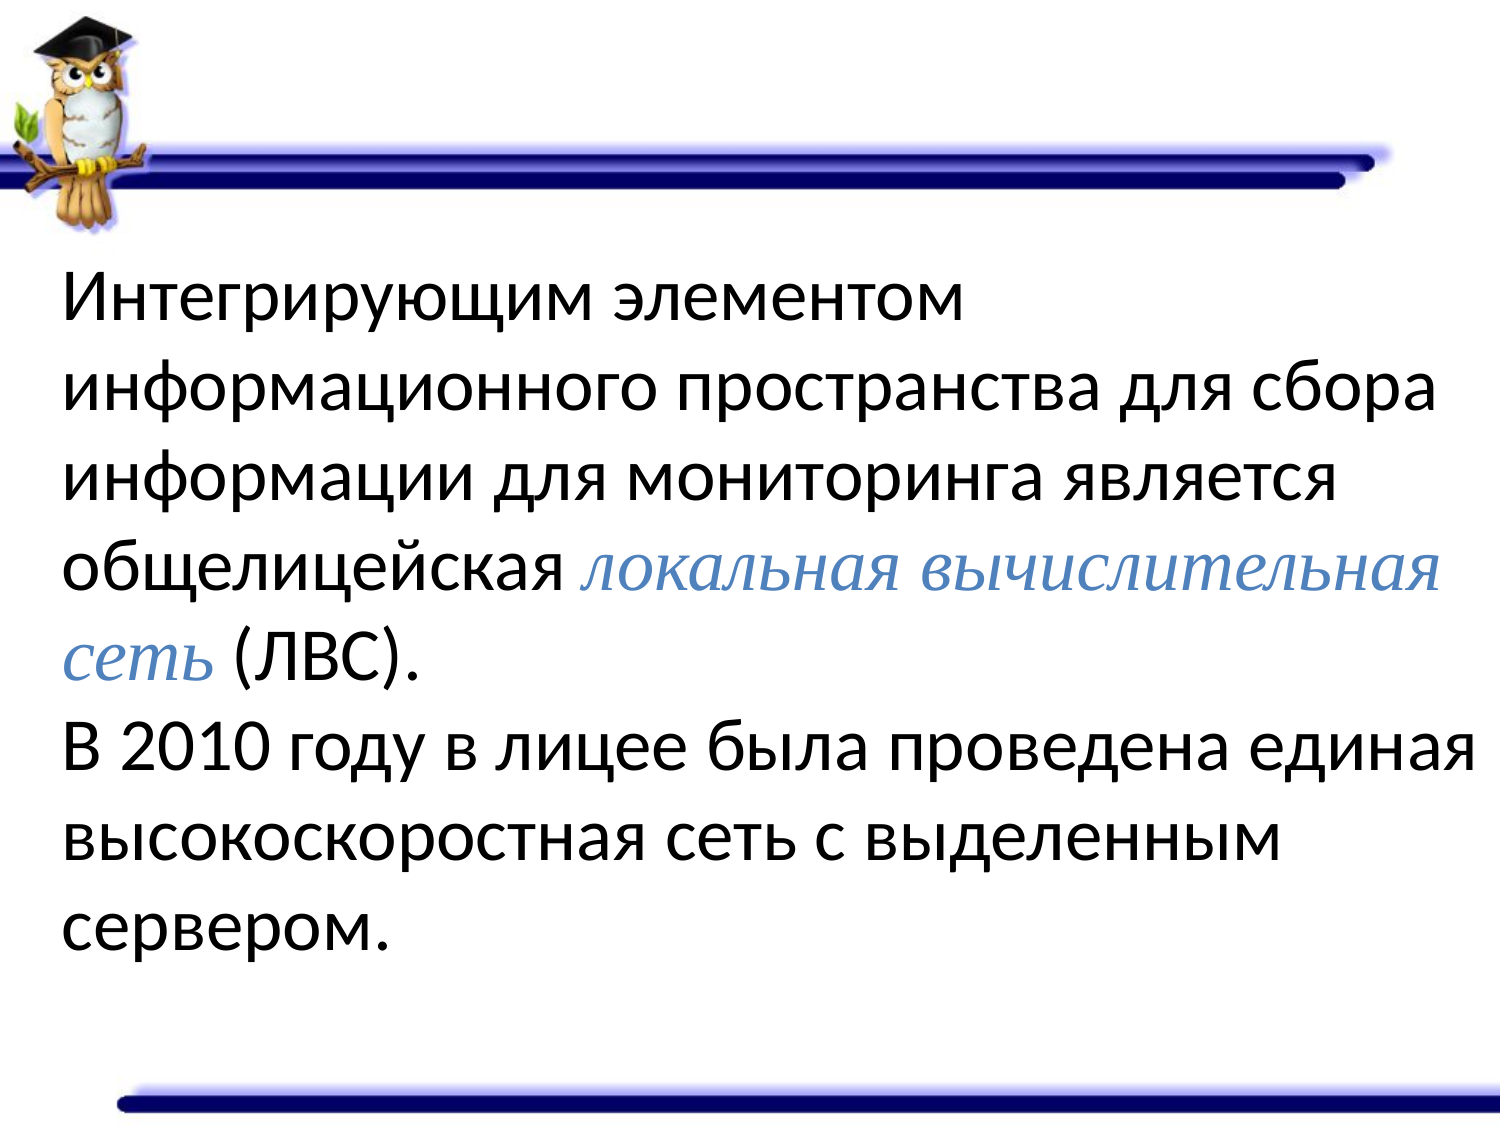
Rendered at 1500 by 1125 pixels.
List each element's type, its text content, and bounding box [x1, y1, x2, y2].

text_box Интегрирующим элементом информационного пространства для сбора информации для мониторинга является общелицейская локальная вычислительная сеть (ЛВС). В 2010 году в лицее была проведена единая высокоскоростная сеть с выделенным сервером. [46, 237, 1500, 973]
picture [0, 0, 1500, 1125]
